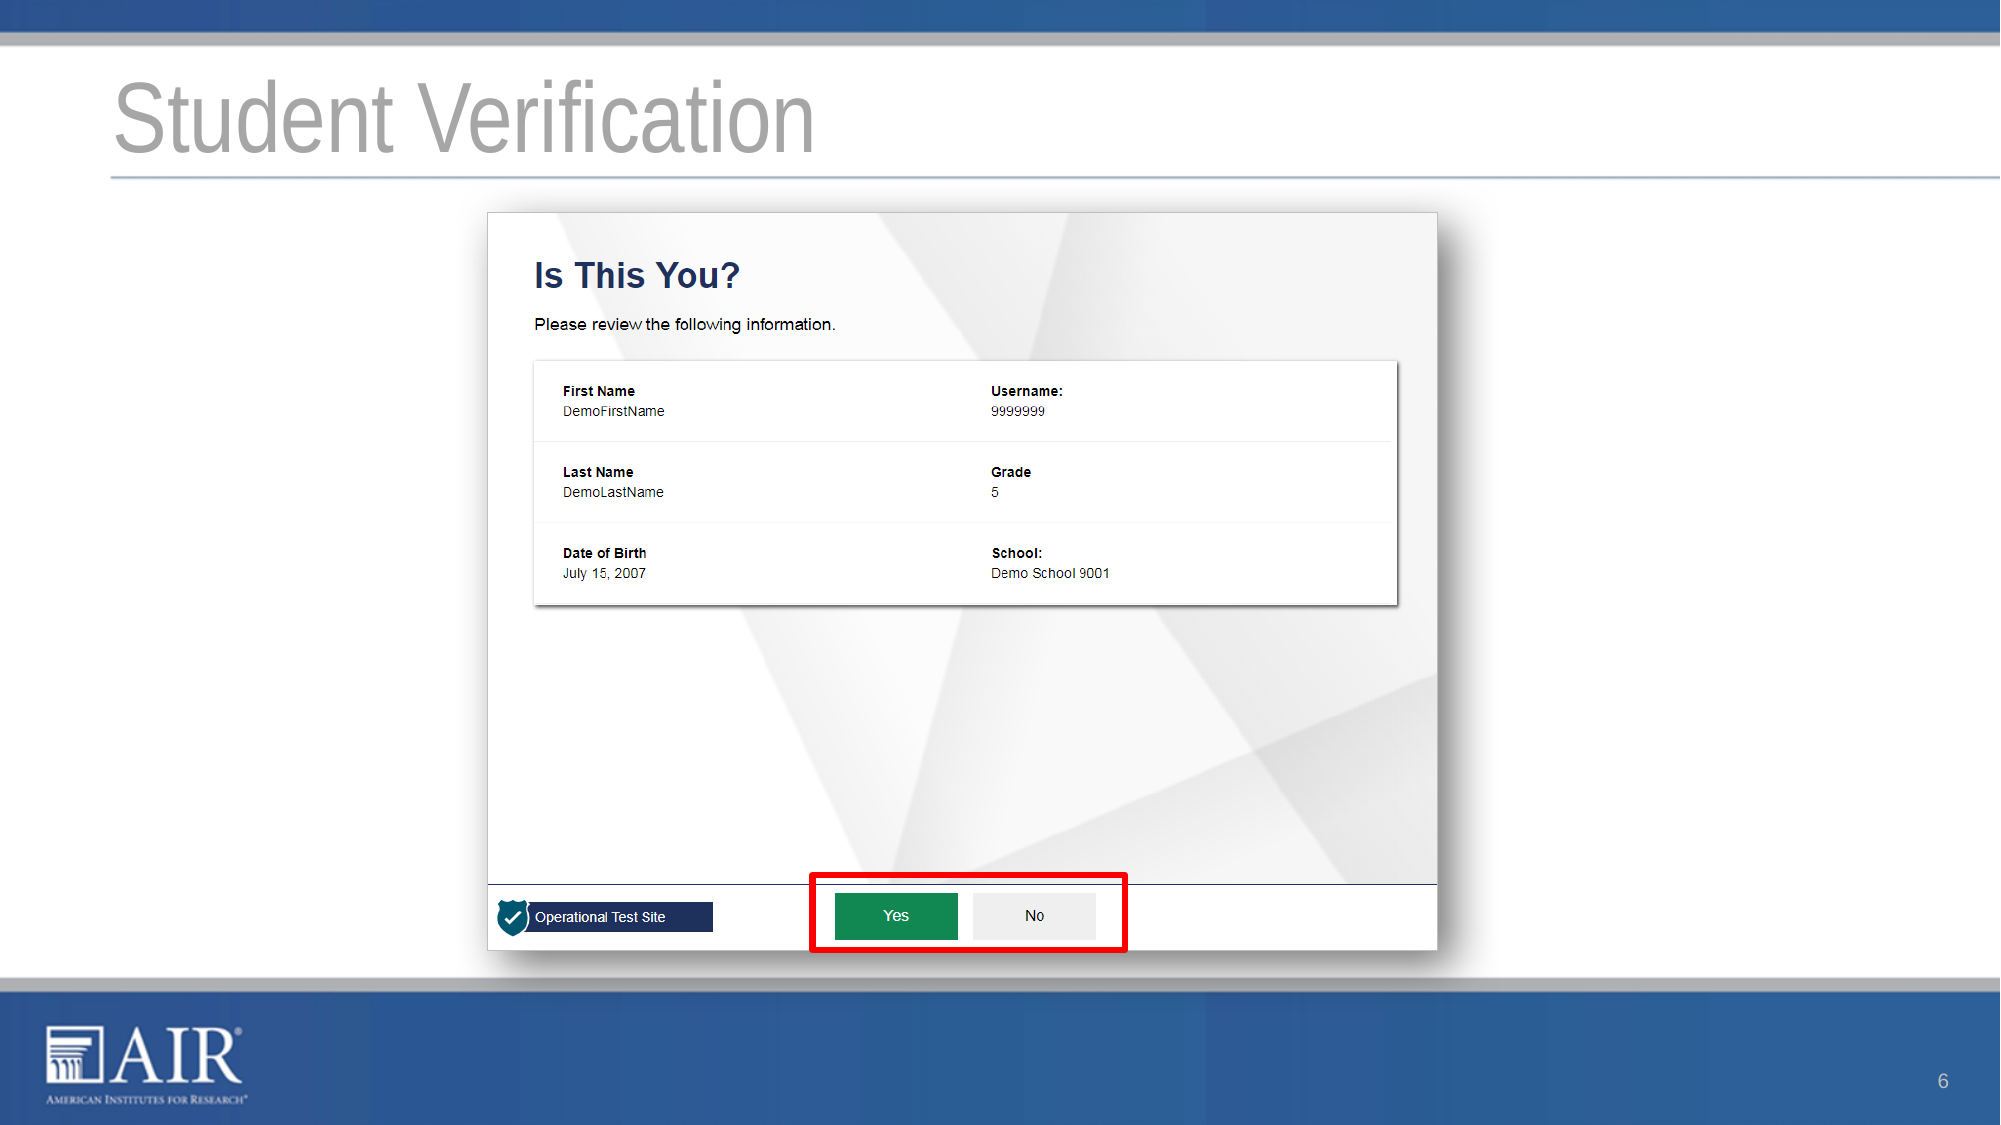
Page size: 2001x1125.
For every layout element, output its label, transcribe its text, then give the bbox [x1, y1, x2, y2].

slide_number 6 [1937, 1067, 1950, 1093]
title Student Verification [112, 51, 1950, 173]
picture [0, 0, 2000, 1125]
